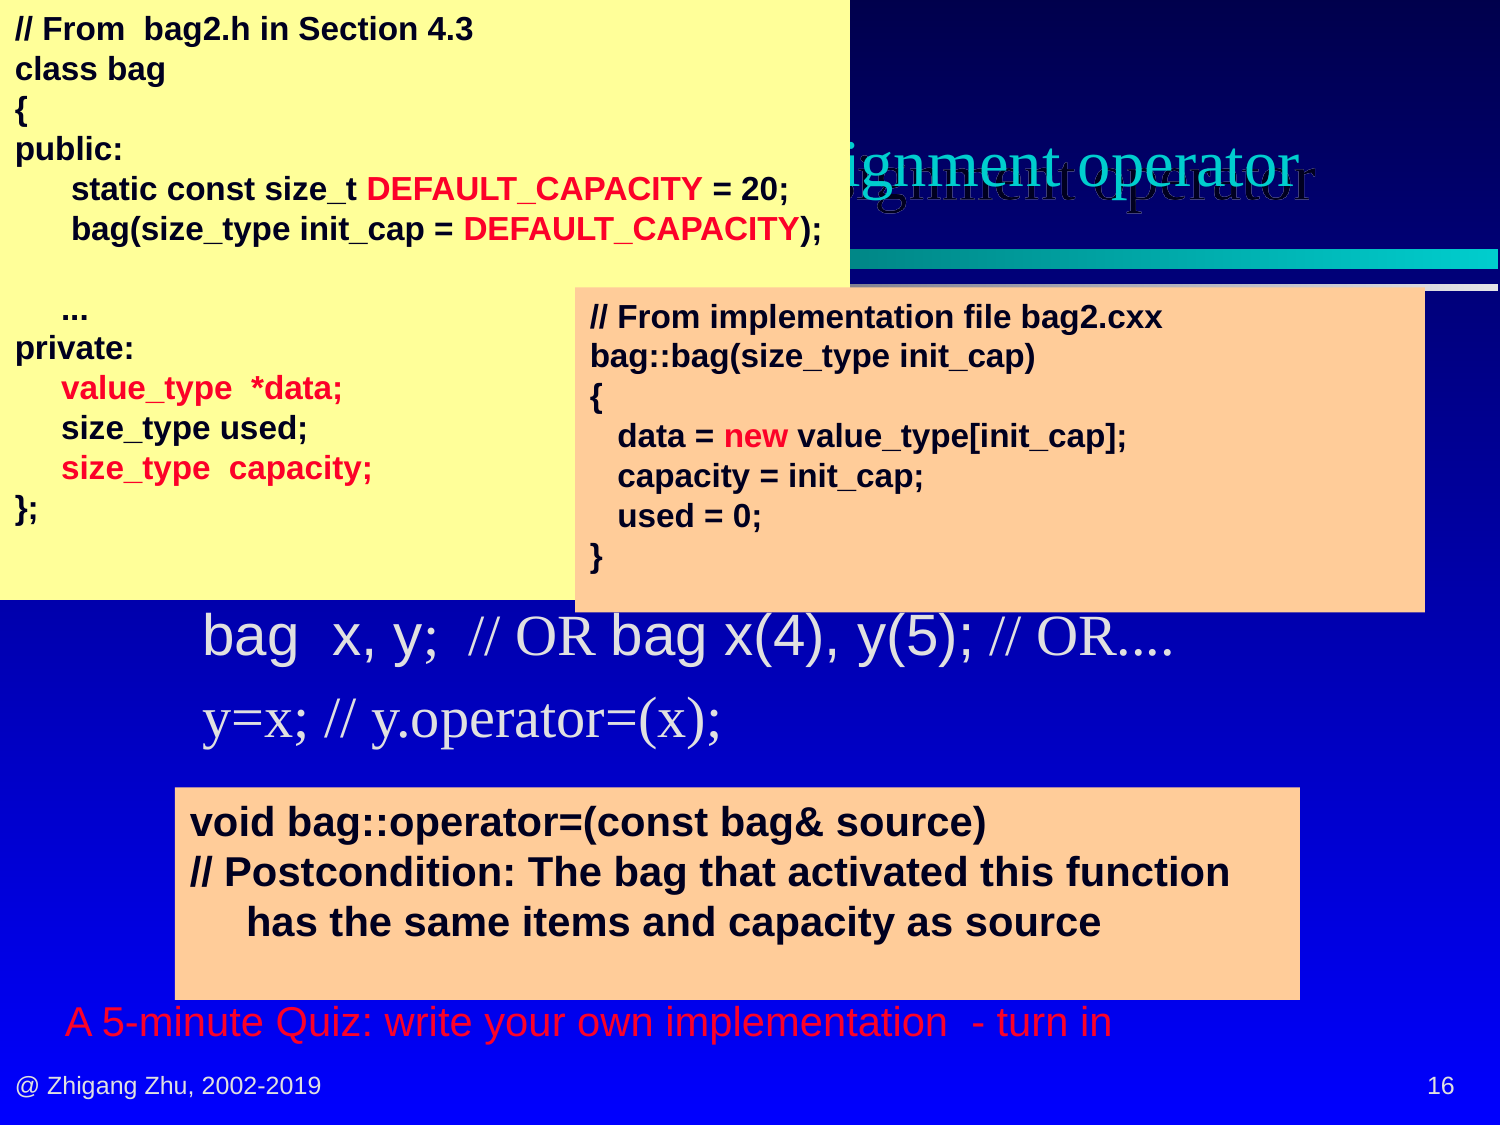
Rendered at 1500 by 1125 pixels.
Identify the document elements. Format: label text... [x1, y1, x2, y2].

title Solution: overloading assignment operator [850, 55, 1326, 245]
text_box // From implementation file bag2.cxx bag::bag(size_type init_cap) { data = new value_type[init_cap]; capacity = init_cap; used = 0; } [575, 287, 1425, 613]
list Your own assignment operator C++ Requires the overloaded assignment operator to be a member function bag x, y; // OR bag x(4), y(5); // OR.... y=x; // y.operator=(x); [111, 600, 1388, 987]
text_box A 5-minute Quiz: write your own implementation - turn in [49, 987, 1388, 1053]
text_box // From bag2.h in Section 4.3 class bag { public: static const size_t DEFAULT_CAPACITY = 20; bag(size_type init_cap = DEFAULT_CAPACITY); ... private: value_type *data; size_type used; size_type capacity; }; [0, 0, 850, 600]
text_box void bag::operator=(const bag& source) // Postcondition: The bag that activated this function has the same items and capacity as source [174, 787, 1300, 987]
